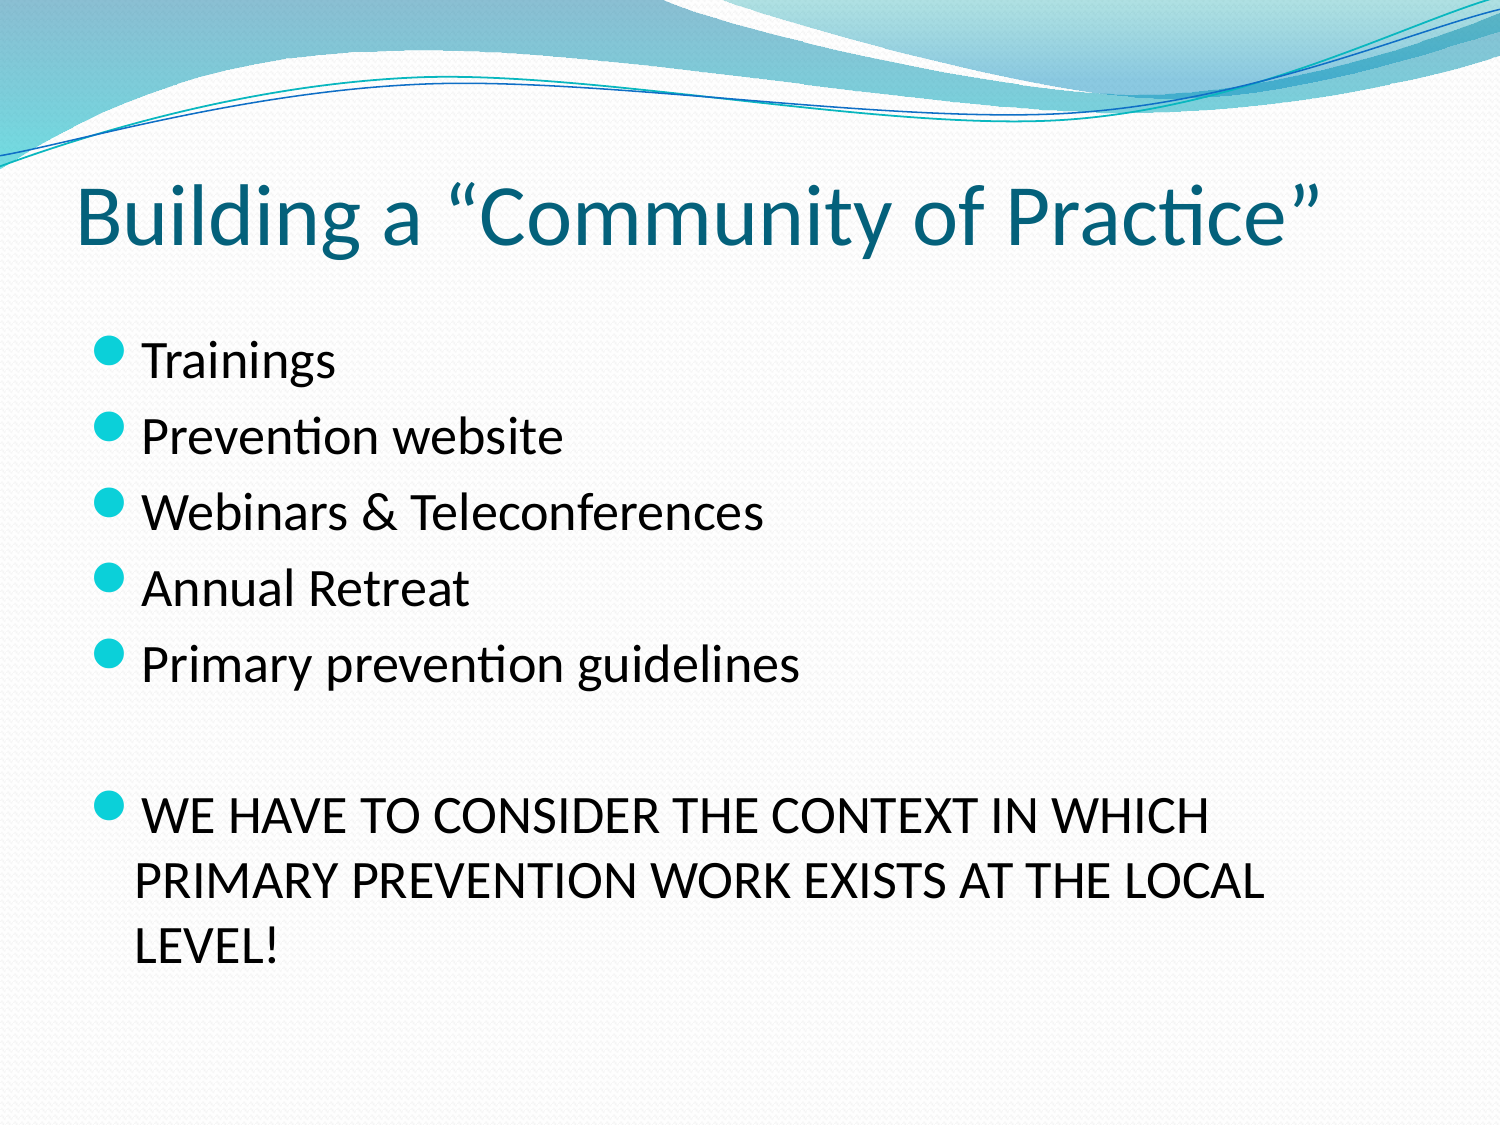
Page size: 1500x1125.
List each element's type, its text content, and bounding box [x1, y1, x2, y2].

title Building a “Community of Practice” [75, 75, 1425, 263]
list Trainings Prevention website Webinars & Teleconferences Annual Retreat Primary prevention guidelines WE HAVE TO CONSIDER THE CONTEXT IN WHICH PRIMARY PREVENTION WORK EXISTS AT THE LOCAL LEVEL! [75, 317, 1425, 1038]
